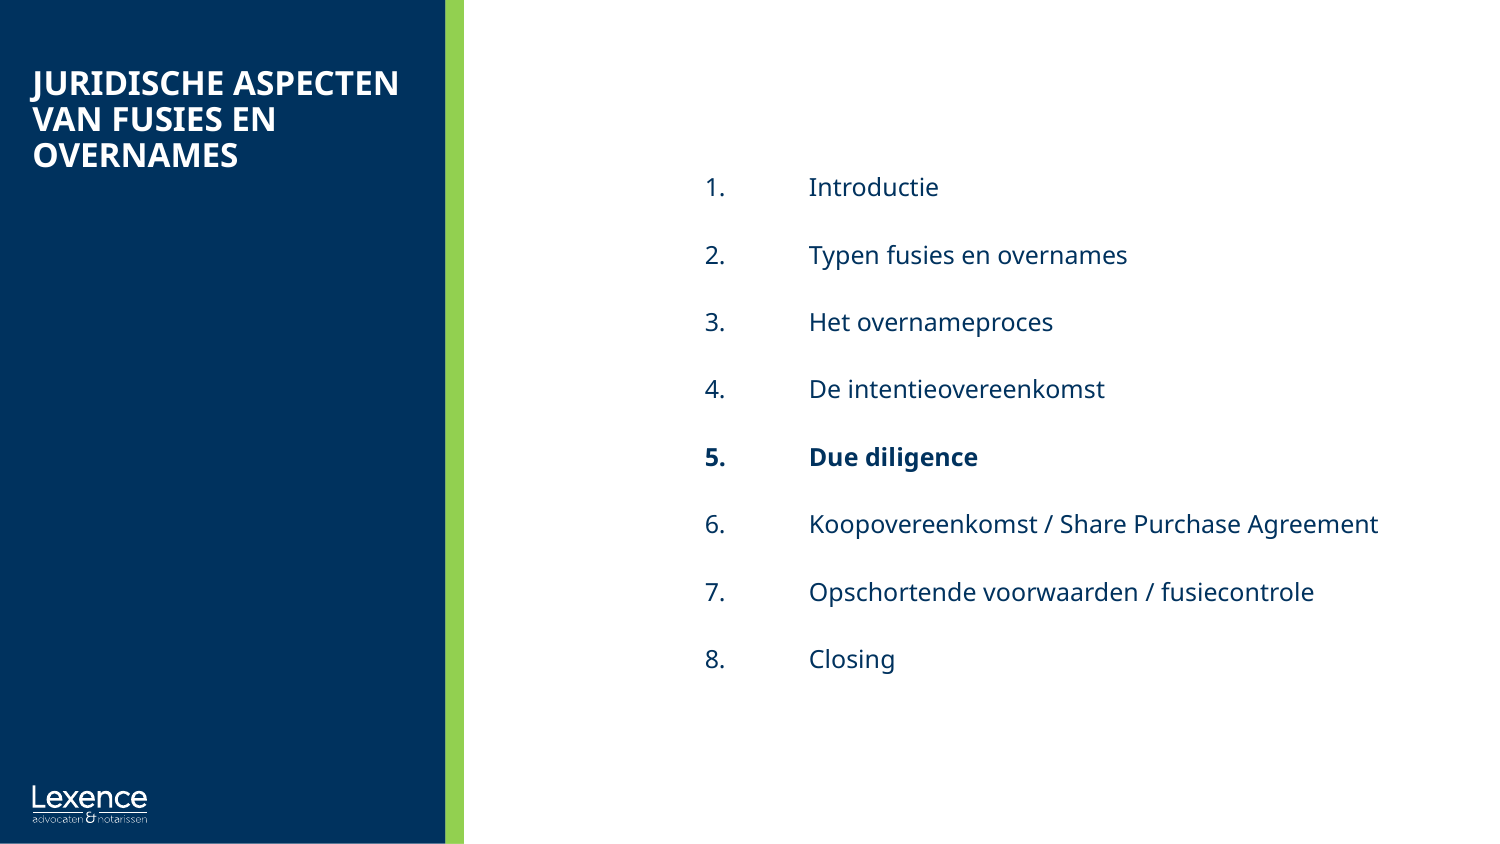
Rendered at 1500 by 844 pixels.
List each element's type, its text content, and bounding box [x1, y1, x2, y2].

list Introductie Typen fusies en overnames Het overnameproces De intentieovereenkomst Due diligence Koopovereenkomst / Share Purchase Agreement Opschortende voorwaarden / fusiecontrole Closing [704, 185, 1461, 661]
title Juridische Aspecten van Fusies en Overnames [32, 66, 418, 212]
